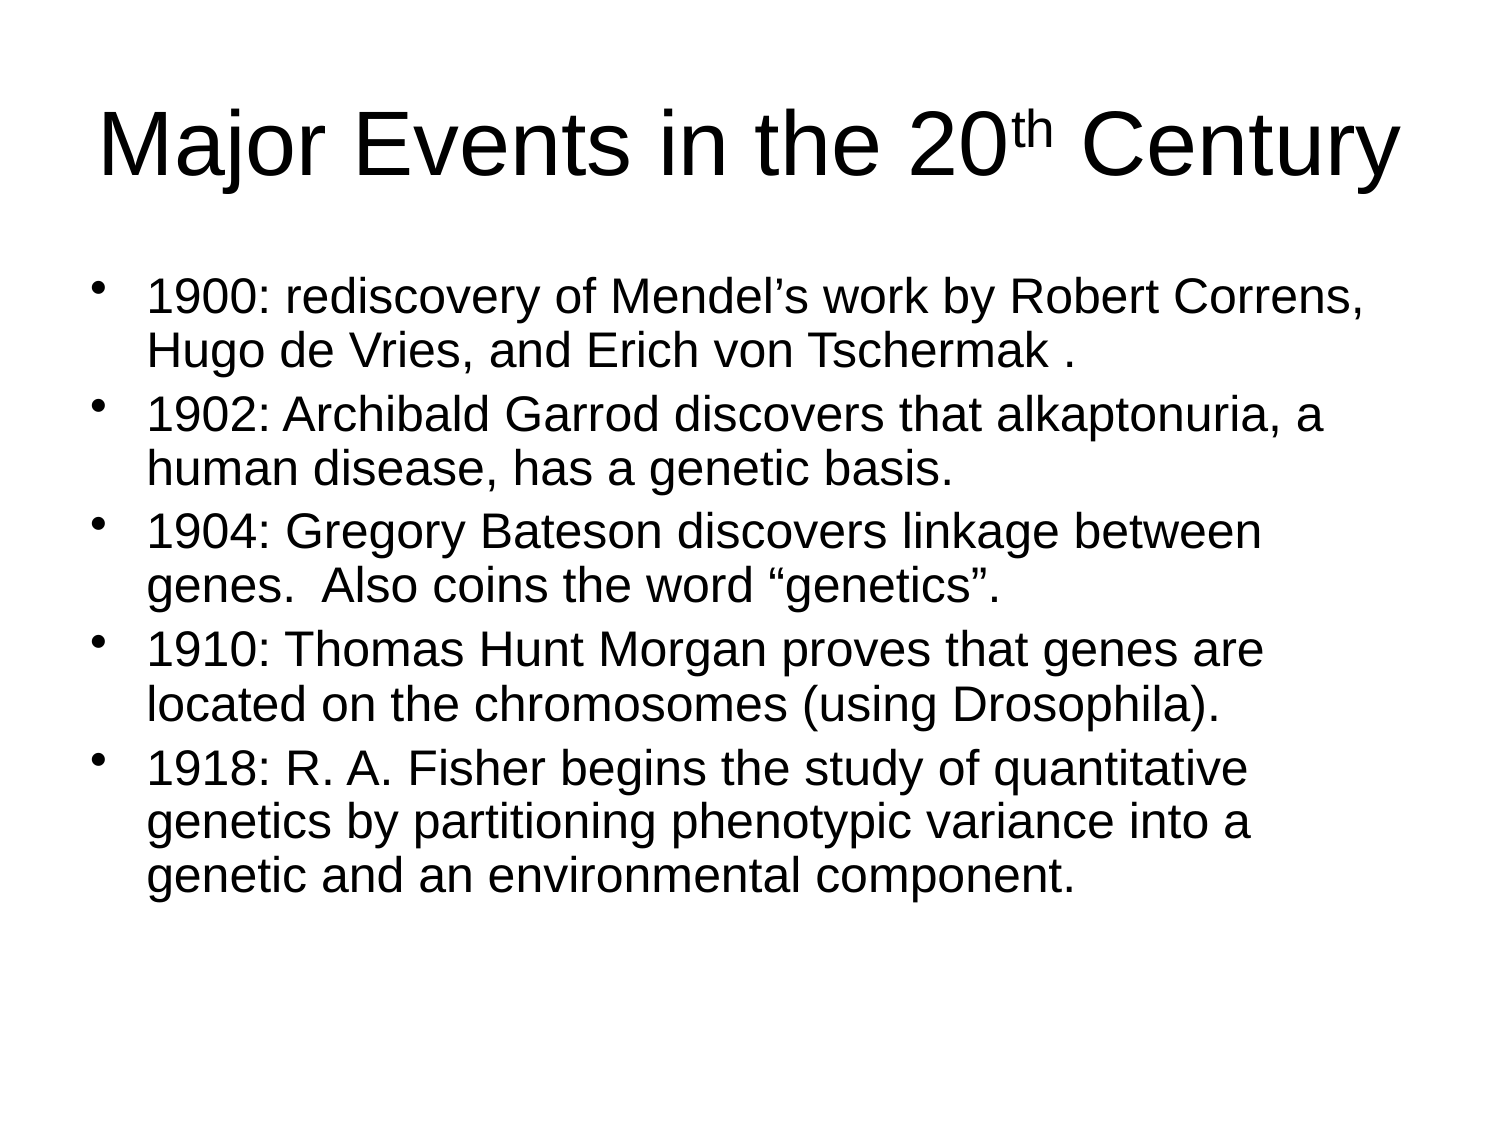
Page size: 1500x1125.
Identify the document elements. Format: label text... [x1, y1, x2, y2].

list 1900: rediscovery of Mendel’s work by Robert Correns, Hugo de Vries, and Erich von Tschermak . 1902: Archibald Garrod discovers that alkaptonuria, a human disease, has a genetic basis. 1904: Gregory Bateson discovers linkage between genes. Also coins the word “genetics”. 1910: Thomas Hunt Morgan proves that genes are located on the chromosomes (using Drosophila). 1918: R. A. Fisher begins the study of quantitative genetics by partitioning phenotypic variance into a genetic and an environmental component. [74, 262, 1426, 1006]
title Major Events in the 20th Century [74, 44, 1426, 233]
